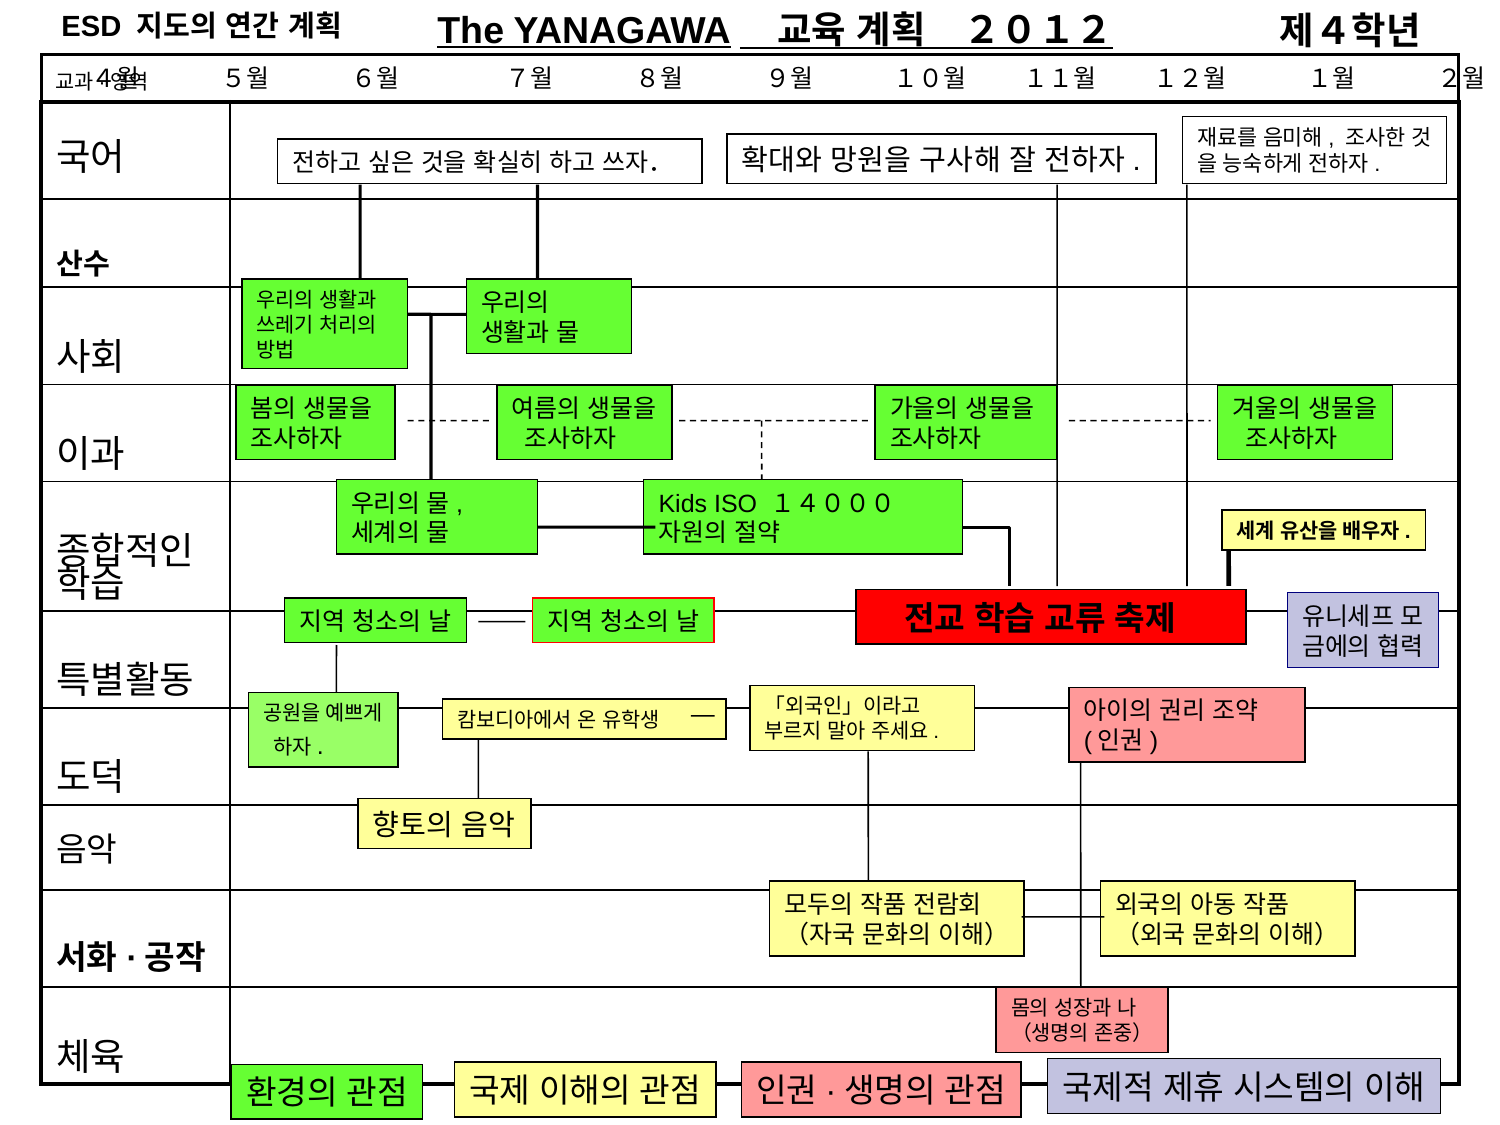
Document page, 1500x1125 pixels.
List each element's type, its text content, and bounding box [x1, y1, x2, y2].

text_box 제４학년 [1264, 0, 1436, 54]
text_box 확대와 망원을 구사해 잘 전하자. [726, 134, 1156, 184]
table_cell 산수 [43, 200, 229, 286]
table_cell [231, 988, 1457, 1082]
text_box 유니세프 모 금에의 협력 [1287, 592, 1439, 668]
table_cell [1187, 200, 1457, 286]
table_cell [231, 612, 1457, 707]
text_box [0, 0, 1500, 1125]
text_box 환경의 관점 [231, 1064, 423, 1119]
table_cell [231, 709, 478, 804]
text_box 캄보디아에서 온 유학생 [442, 699, 727, 739]
table_header [231, 104, 1457, 198]
table_cell 사회 [43, 288, 229, 384]
text_box 공원을 예쁘게 하자. [248, 692, 398, 768]
table_cell 서화·공작 [43, 891, 229, 986]
table_cell [869, 806, 1080, 889]
table_cell [1081, 709, 1457, 804]
table_cell [1187, 385, 1457, 481]
table_cell [479, 709, 868, 804]
text_box 우리의 생활과 물 [466, 278, 632, 354]
text_box 인권·생명의 관점 [741, 1062, 1022, 1117]
text_box 가을의 생물을 조사하자 [875, 385, 1057, 460]
text_box 재료를 음미해, 조사한 것 을 능숙하게 전하자. [1182, 116, 1447, 184]
table_cell [231, 482, 1457, 610]
text_box The YANAGAWA 교육 계획 ２０１２ [412, 0, 1129, 54]
table_cell [1187, 288, 1457, 384]
table_cell [231, 806, 868, 889]
table_cell [1081, 806, 1457, 889]
table_cell [1081, 891, 1457, 986]
text_box [41, 54, 1459, 102]
table_cell [231, 385, 431, 481]
text_box 「외국인」이라고 부르지 말아 주세요. [750, 685, 975, 751]
text_box 국제 이해의 관점 [454, 1062, 717, 1117]
table_cell [231, 200, 360, 286]
text_box 몸의 성장과 나 （생명의 존중） [996, 987, 1168, 1053]
text_box 봄의 생물을 조사하자 [236, 385, 395, 460]
text_box 지역 청소의 날 [532, 597, 715, 643]
table_cell [1058, 385, 1186, 481]
text_box 모두의 작품 전람회 （자국 문화의 이해） [769, 881, 1025, 956]
text_box Kids ISO １４０００ 자원의 절약 [643, 479, 963, 555]
text_box 아이의 권리 조약 (인권) [1068, 687, 1306, 763]
text_box 여름의 생물을 조사하자 [497, 385, 672, 460]
text_box 외국의 아동 작품 （외국 문화의 이해） [1100, 881, 1355, 956]
table_cell [1058, 200, 1186, 286]
table_cell 특별활동 [43, 612, 229, 707]
table_cell 도덕 [43, 709, 229, 804]
table_cell [231, 891, 1080, 986]
table_cell [538, 200, 1057, 286]
table_cell [869, 709, 1080, 804]
text_box 지역 청소의 날 [284, 597, 467, 643]
table_cell [231, 288, 1057, 384]
text_box 향토의 음악 [357, 798, 531, 849]
table_cell 음악 [43, 806, 229, 889]
text_box 우리의 생활과 쓰레기 처리의 방법 [242, 278, 408, 369]
text_box 세계 유산을 배우자. [1221, 510, 1426, 550]
table_cell 종합적인 학습 [43, 482, 229, 610]
table_cell [432, 385, 1057, 481]
text_box ４월 ５월 ６월 ７월 ８월 ９월 １０월 １１월 １２월 １월 ２월 ３월 [59, 42, 1500, 103]
text_box [962, 527, 1010, 586]
table_cell [361, 200, 537, 286]
text_box 우리의 물, 세계의 물 [336, 479, 538, 555]
text_box 전교 학습 교류 축제 [856, 589, 1247, 645]
table_header 국어 [43, 104, 229, 198]
text_box ESD 지도의 연간 계획 [46, 0, 358, 50]
table_cell [1058, 288, 1186, 384]
table_cell 이과 [43, 385, 229, 481]
table_cell 체육 [43, 988, 229, 1082]
text_box 전하고 싶은 것을 확실히 하고 쓰자． [277, 139, 702, 184]
text_box 겨울의 생물을 조사하자 [1217, 385, 1393, 460]
text_box 국제적 제휴 시스템의 이해 [1047, 1058, 1441, 1114]
